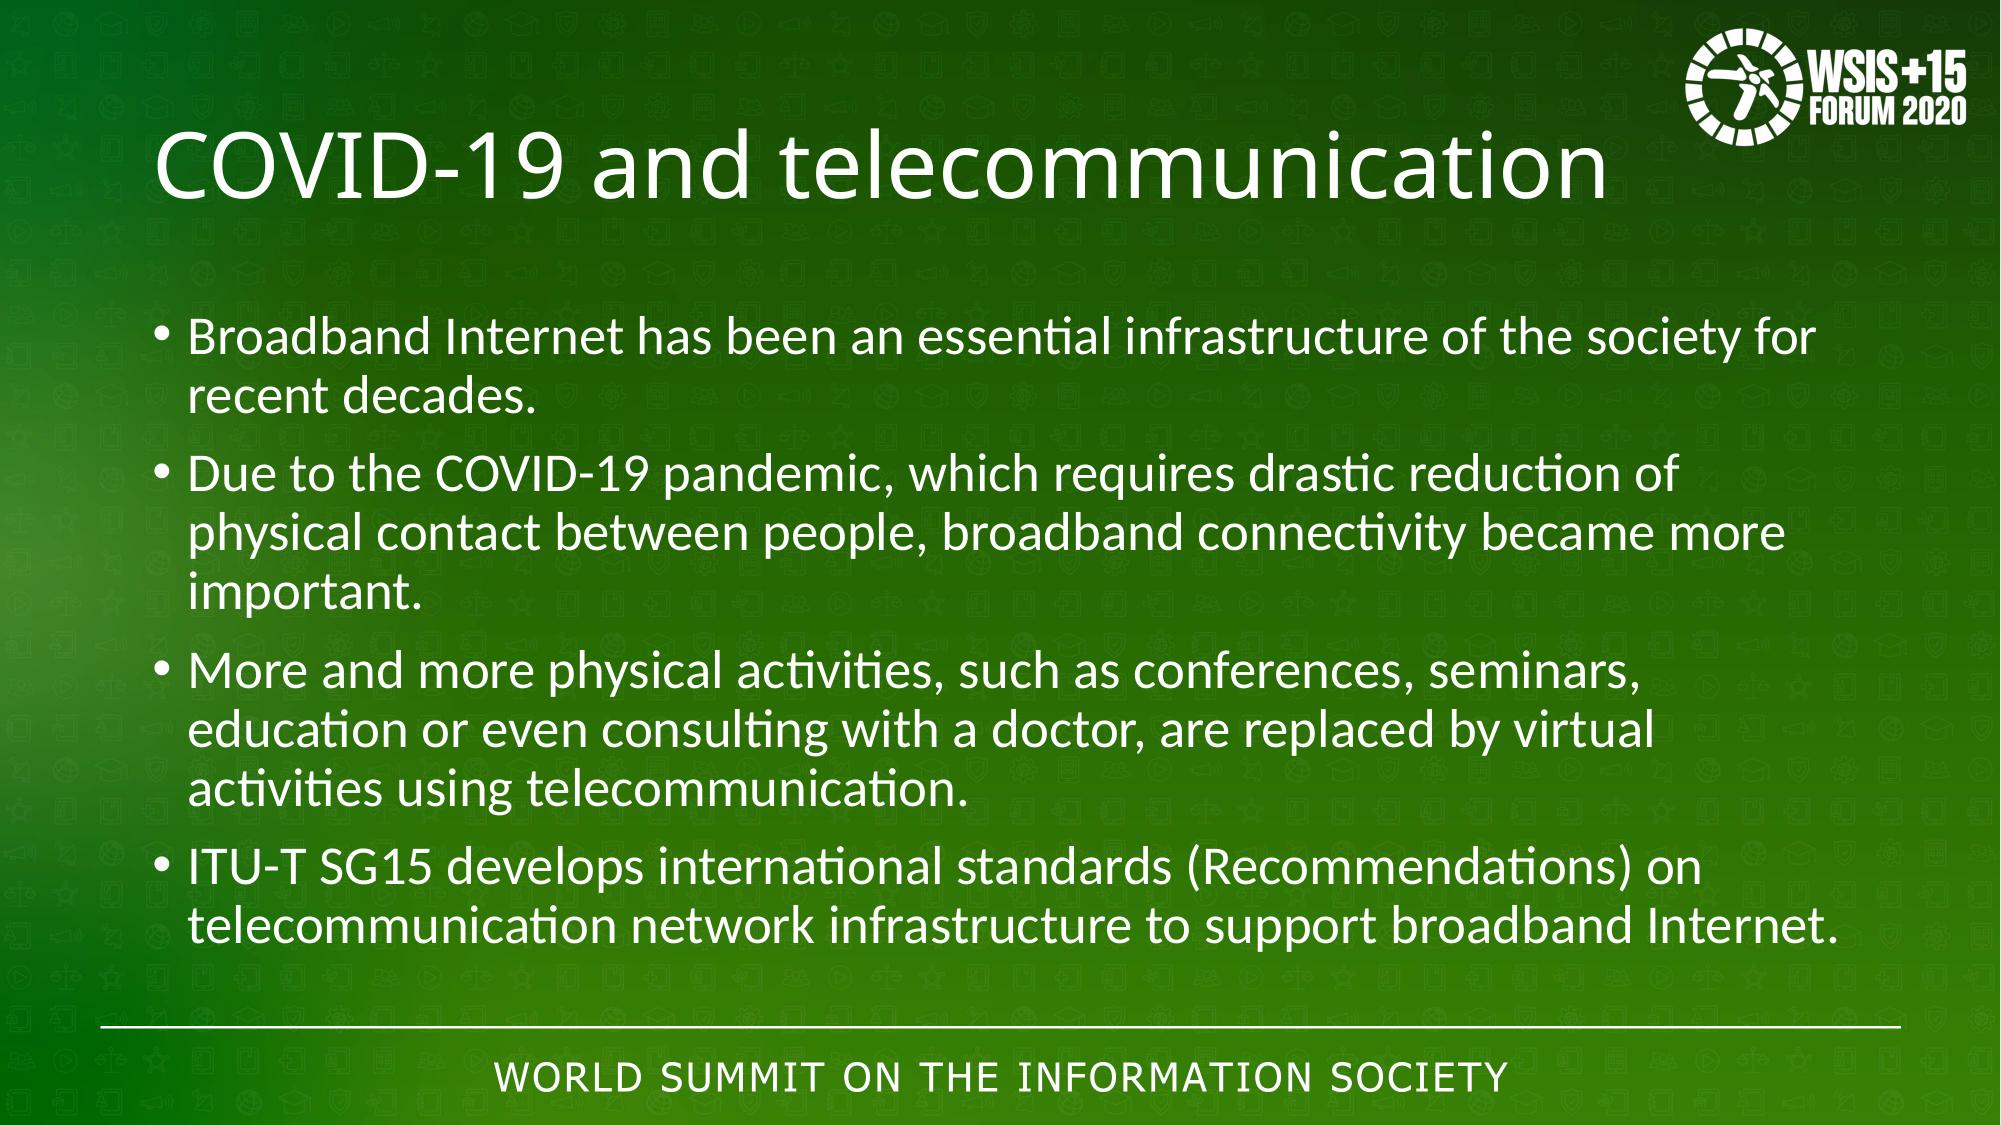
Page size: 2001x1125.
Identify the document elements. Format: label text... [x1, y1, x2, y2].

picture [0, 0, 2001, 1125]
title COVID-19 and telecommunication [137, 59, 1673, 278]
list Broadband Internet has been an essential infrastructure of the society for recent decades. Due to the COVID-19 pandemic, which requires drastic reduction of physical contact between people, broadband connectivity became more important. More and more physical activities, such as conferences, seminars, education or even consulting with a doctor, are replaced by virtual activities using telecommunication. ITU-T SG15 develops international standards (Recommendations) on telecommunication network infrastructure to support broadband Internet. [137, 299, 1863, 1014]
